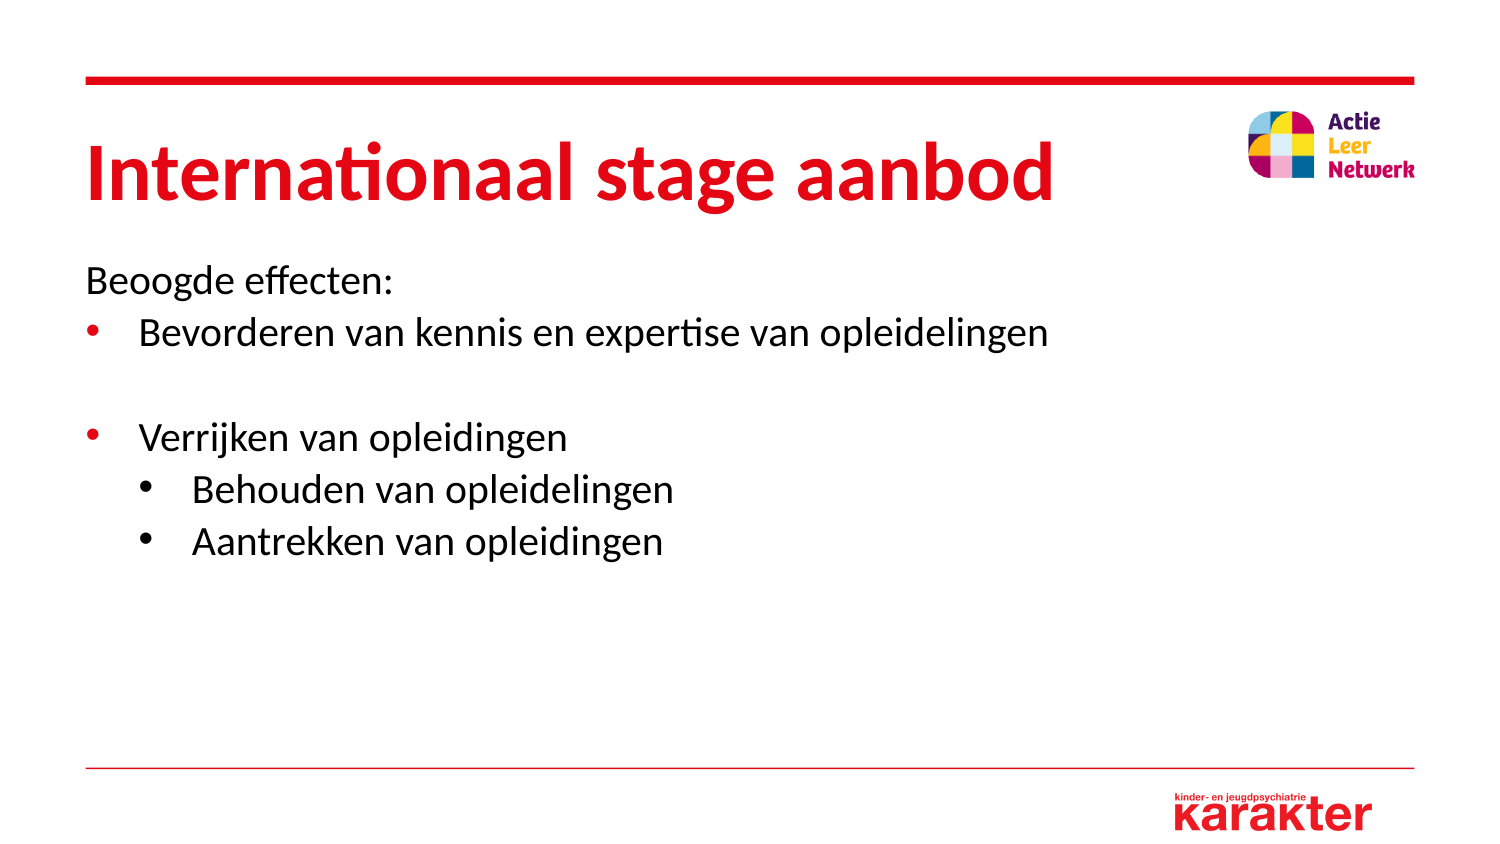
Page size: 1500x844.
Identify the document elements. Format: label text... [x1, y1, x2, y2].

list Beoogde effecten: Bevorderen van kennis en expertise van opleidelingen Verrijken van opleidingen Behouden van opleidelingen Aantrekken van opleidingen [85, 250, 1415, 769]
picture [1247, 94, 1415, 195]
title Internationaal stage aanbod [85, 129, 1415, 217]
picture [1175, 793, 1372, 831]
